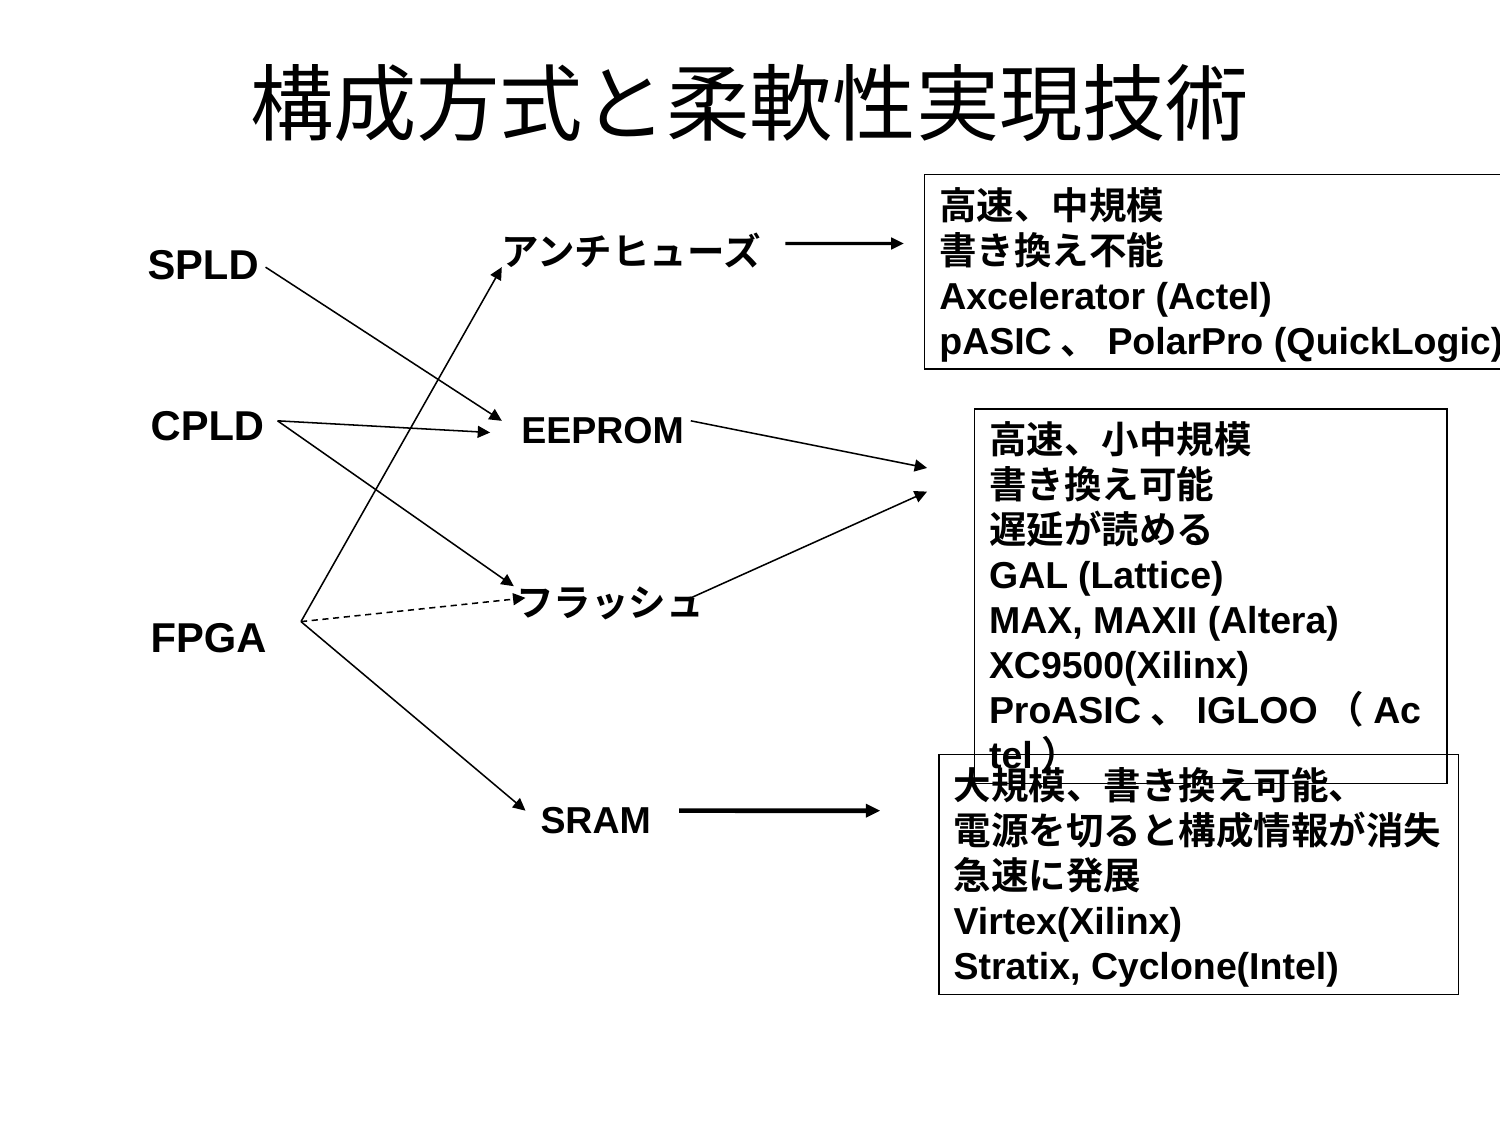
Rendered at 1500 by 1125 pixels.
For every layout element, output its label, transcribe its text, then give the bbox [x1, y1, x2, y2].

text_box [511, 593, 526, 606]
text_box [690, 420, 928, 472]
text_box CPLD [135, 391, 280, 456]
text_box [679, 804, 880, 817]
text_box [278, 420, 491, 439]
text_box SRAM [525, 788, 666, 848]
text_box [265, 267, 502, 421]
text_box 高速、小中規模 書き換え可能 遅延が読める GAL (Lattice) MAX, MAXII (Altera) XC9500(Xilinx) ProASIC、IGLOO（Actel） [974, 408, 1447, 784]
text_box 大規模、書き換え可能、 電源を切ると構成情報が消失 急速に発展 Virtex(Xilinx) Stratix, Cyclone(Intel) [938, 754, 1459, 995]
text_box アンチヒューズ [486, 220, 776, 281]
text_box SPLD [132, 230, 274, 296]
title 構成方式と柔軟性実現技術 [75, 7, 1425, 195]
text_box [438, 267, 502, 379]
text_box FPGA [135, 603, 282, 669]
text_box [690, 491, 928, 598]
text_box 高速、中規模 書き換え不能 Axcelerator (Actel) pASIC、PolarPro (QuickLogic) [924, 174, 1500, 370]
text_box [277, 420, 514, 587]
text_box EEPROM [506, 398, 699, 459]
text_box [785, 237, 904, 250]
text_box フラッシュ [501, 571, 719, 632]
text_box [301, 622, 526, 811]
